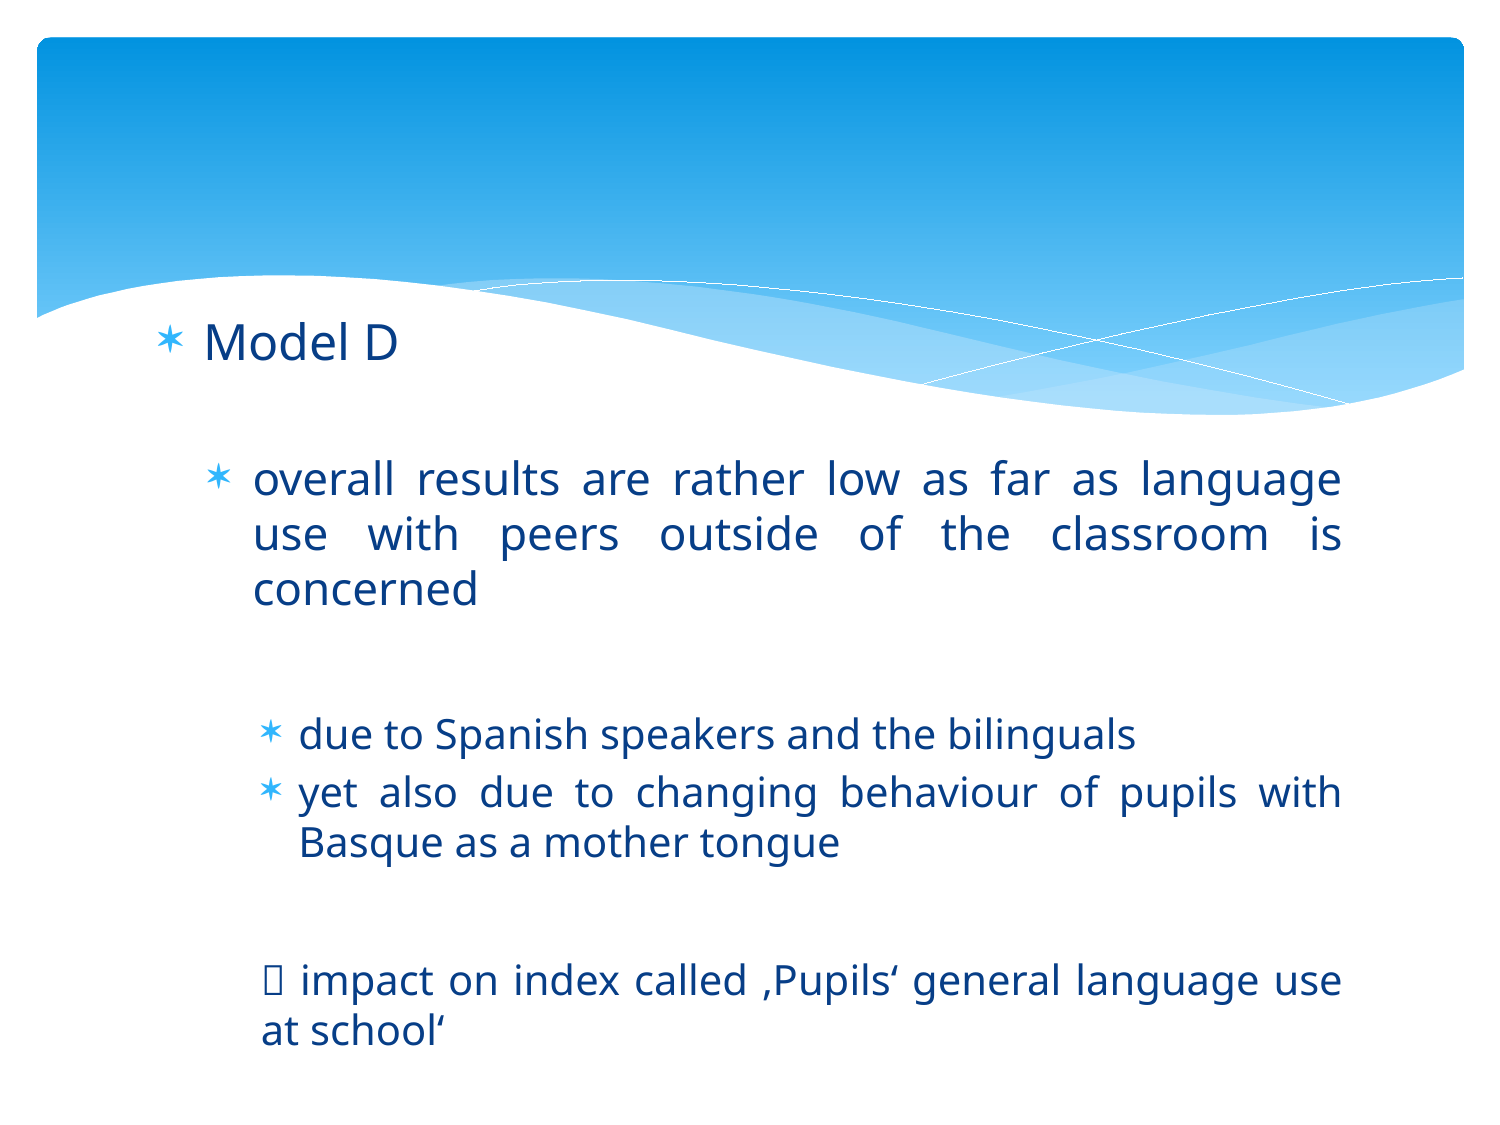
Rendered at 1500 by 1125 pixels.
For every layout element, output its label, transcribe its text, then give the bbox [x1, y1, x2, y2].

list Model D overall results are rather low as far as language use with peers outside of the classroom is concerned due to Spanish speakers and the bilinguals yet also due to changing behaviour of pupils with Basque as a mother tongue  impact on index called ‚Pupils‘ general language use at school‘ [143, 303, 1359, 1005]
